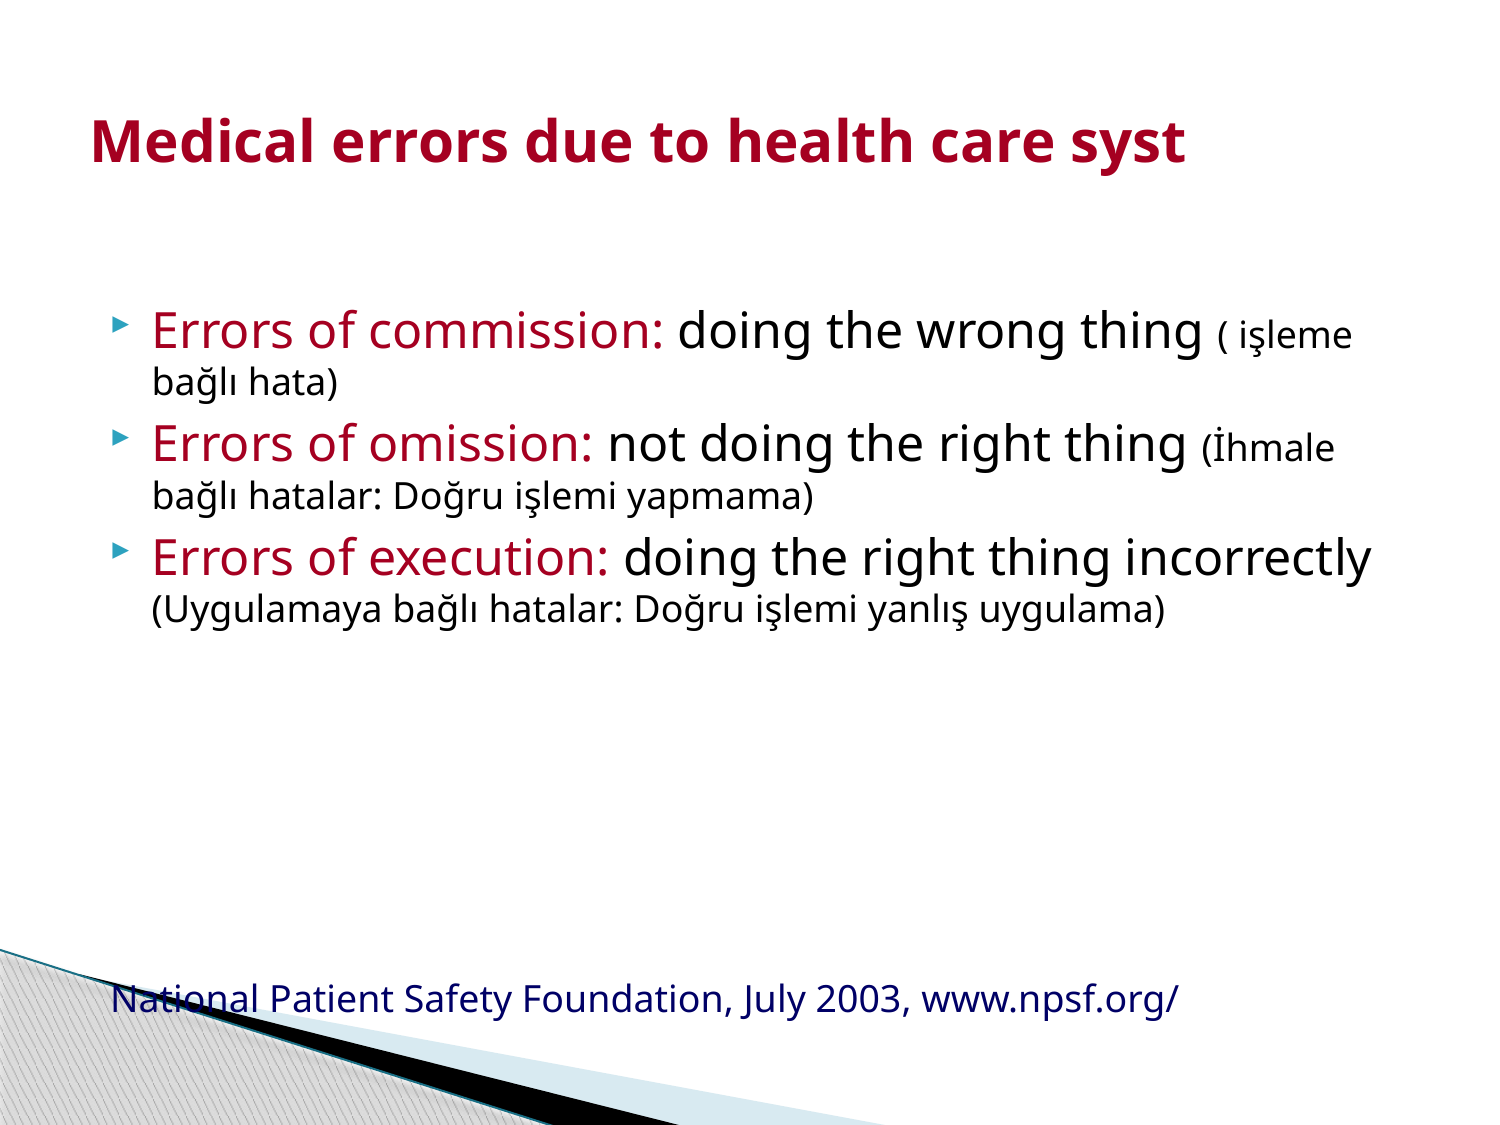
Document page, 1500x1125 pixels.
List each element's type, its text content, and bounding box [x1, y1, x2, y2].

text_box National Patient Safety Foundation, July 2003, www.npsf.org/ [95, 967, 1205, 1028]
list Errors of commission: doing the wrong thing ( işleme bağlı hata) Errors of omission: not doing the right thing (İhmale bağlı hatalar: Doğru işlemi yapmama) Errors of execution: doing the right thing incorrectly (Uygulamaya bağlı hatalar: Doğru işlemi yanlış uygulama) [76, 290, 1427, 1034]
title Medical errors due to health care syst [75, 45, 1425, 233]
